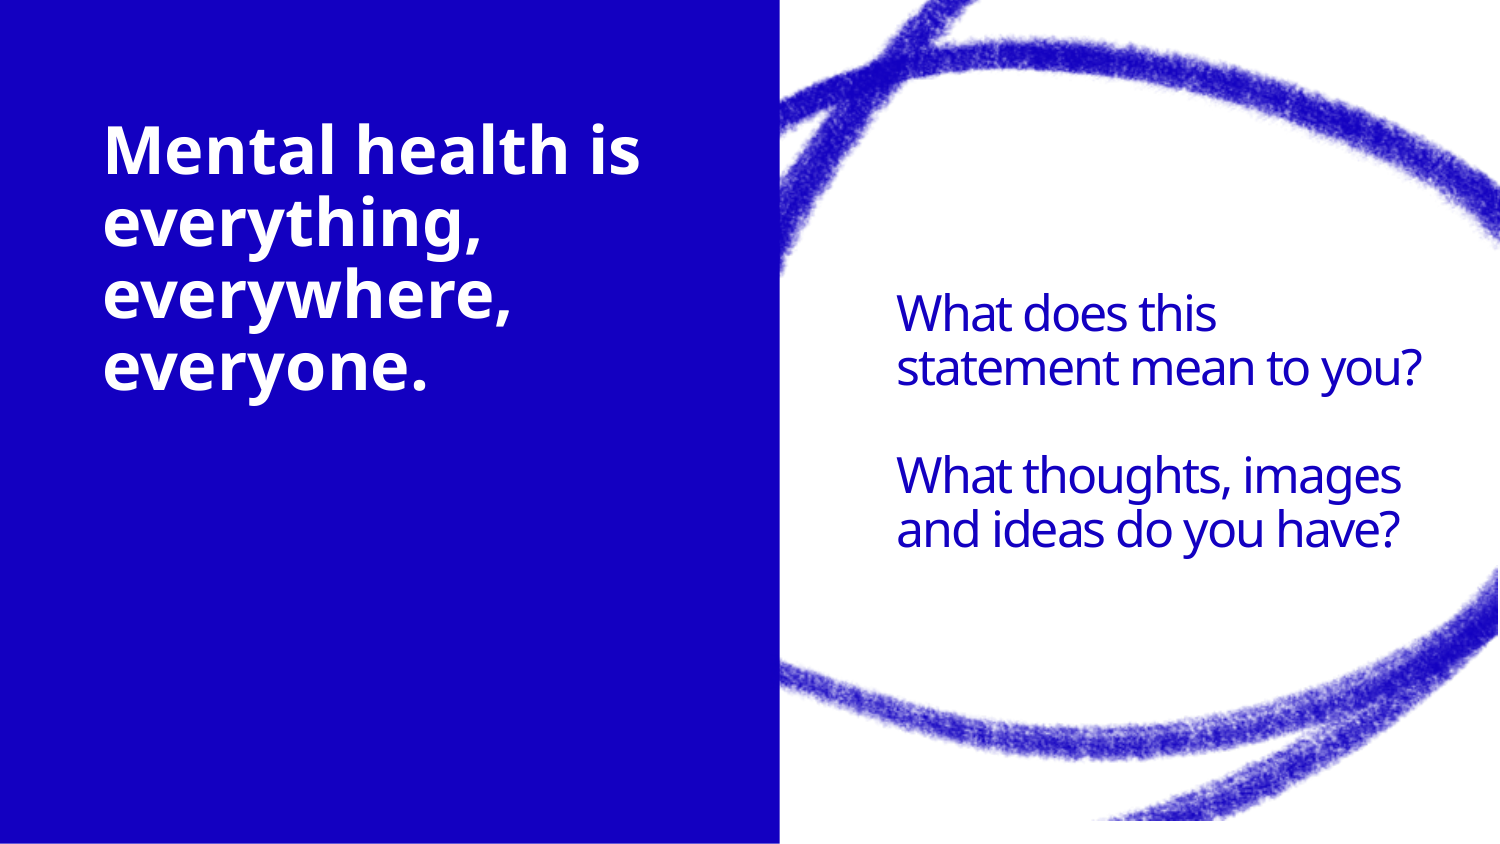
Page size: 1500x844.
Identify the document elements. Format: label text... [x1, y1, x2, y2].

text_box Mental health is everything, everywhere, everyone. [87, 57, 1046, 413]
picture [770, 565, 1498, 821]
text_box What does this statement mean to you? What thoughts, images and ideas do you have? [881, 311, 1450, 565]
picture [779, 0, 1500, 289]
